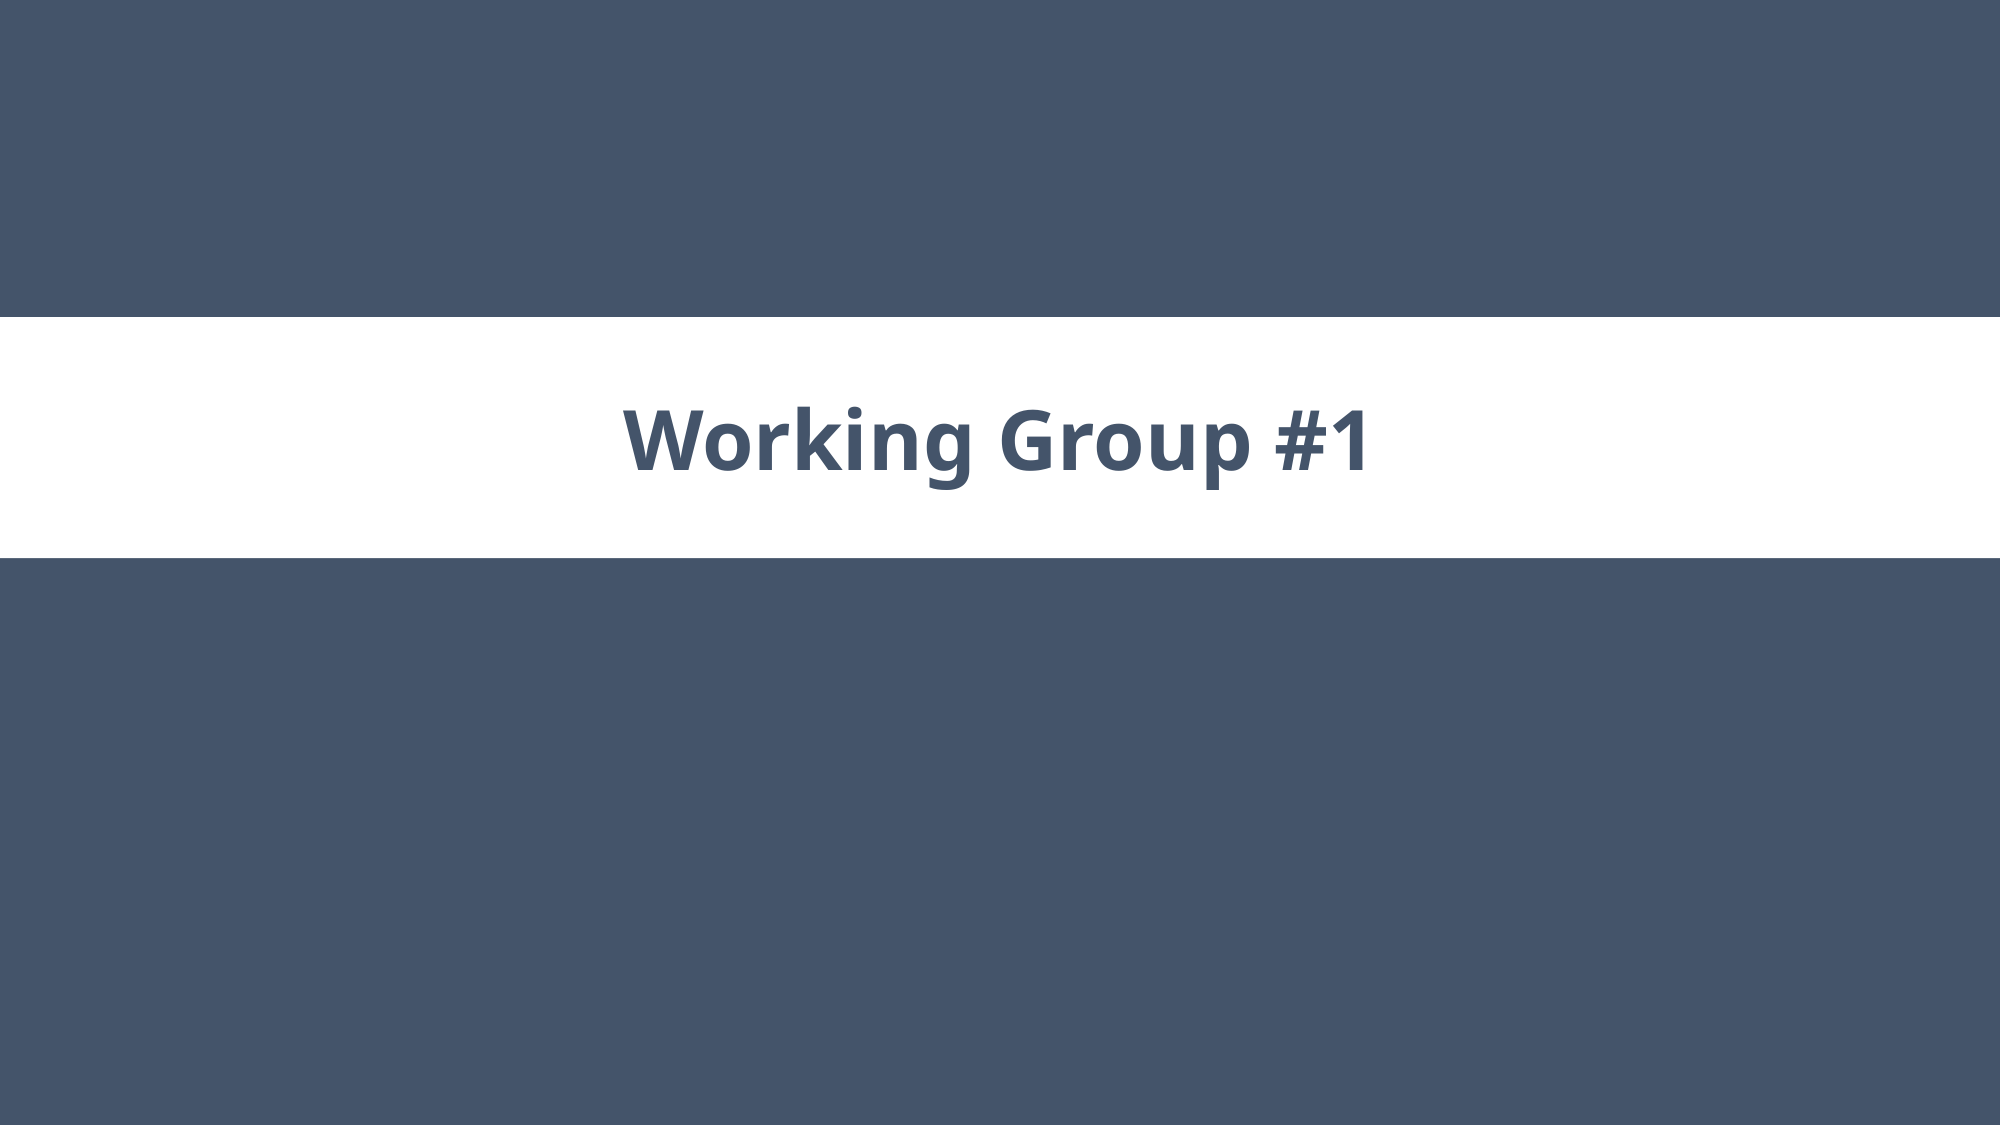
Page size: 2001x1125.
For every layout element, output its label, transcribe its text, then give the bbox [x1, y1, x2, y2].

text_box [0, 316, 2000, 559]
text_box Working Group #1 [608, 379, 1392, 495]
